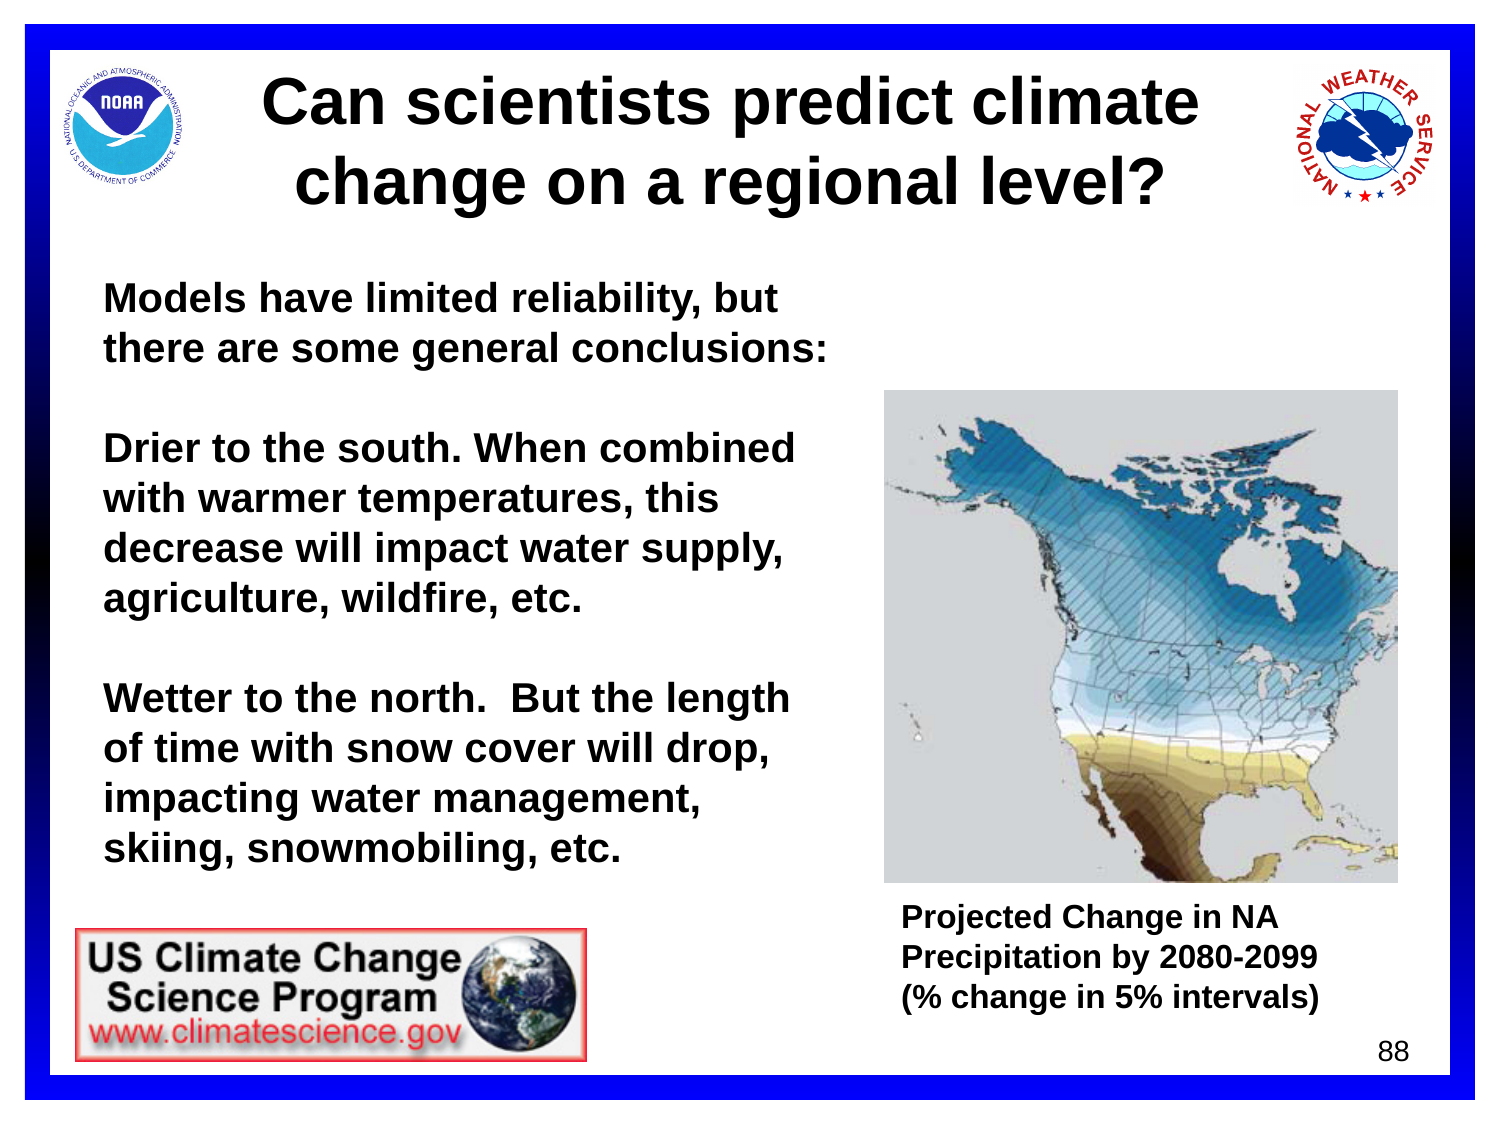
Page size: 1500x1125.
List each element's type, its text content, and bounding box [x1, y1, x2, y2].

title Can scientists predict climate change on a regional level? [46, 84, 1435, 273]
text_box Projected Change in NA Precipitation by 2080-2099 (% change in 5% intervals) [886, 887, 1402, 1023]
picture [884, 389, 1398, 883]
picture [59, 63, 185, 84]
picture [74, 928, 587, 1062]
text_box Models have limited reliability, but there are some general conclusions: Drier to the south. When combined with warmer temperatures, this decrease will impact water supply, agriculture, wildfire, etc. Wetter to the north. But the length of time with snow cover will drop, impacting water management, skiing, snowmobiling, etc. [88, 262, 856, 878]
picture [1293, 63, 1436, 207]
slide_number 88 [1074, 1024, 1425, 1103]
